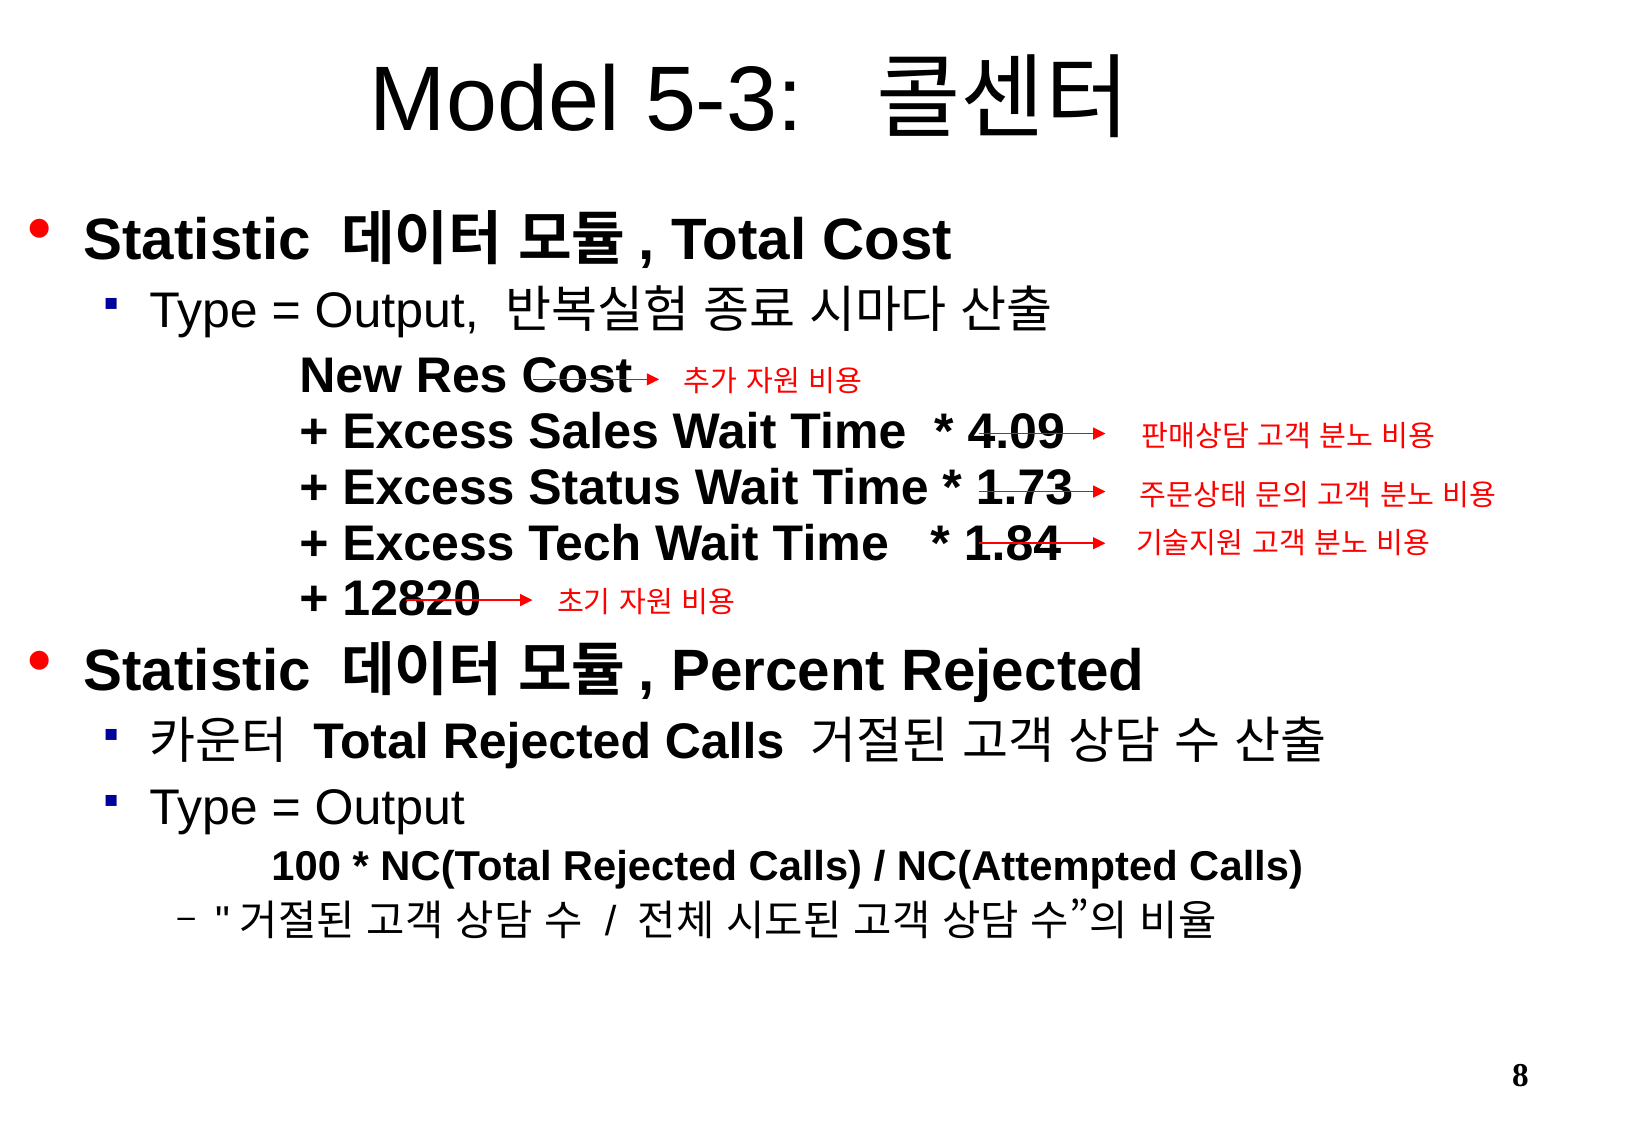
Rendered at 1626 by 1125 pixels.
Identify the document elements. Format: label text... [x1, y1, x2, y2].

text_box 판매상담 고객 분노 비용 [1126, 409, 1451, 460]
text_box 기술지원 고객 분노 비용 [1121, 516, 1446, 567]
text_box 초기 자원 비용 [542, 576, 751, 626]
slide_number 8 [1164, 1042, 1544, 1103]
text_box Model 5-3: 콜센터 [12, 12, 1488, 175]
text_box 추가 자원 비용 [669, 355, 878, 406]
text_box 주문상태 문의 고객 분노 비용 [1124, 468, 1512, 519]
text_box Statistic 데이터 모듈, Total Cost Type = Output, 반복실험 종료 시마다 산출 New Res Cost + Excess Sales Wait Time * 4.09 + Excess Status Wait Time * 1.73 + Excess Tech Wait Time * 1.84 + 12820 Statistic 데이터 모듈, Percent Rejected 카운터 Total Rejected Calls 거절된 고객 상담 수 산출 Type = Output 100 * NC(Total Rejected Calls) / NC(Attempted Calls) "거절된 고객 상담 수 / 전체 시도된 고객 상담 수”의 비율 [12, 200, 1488, 1063]
